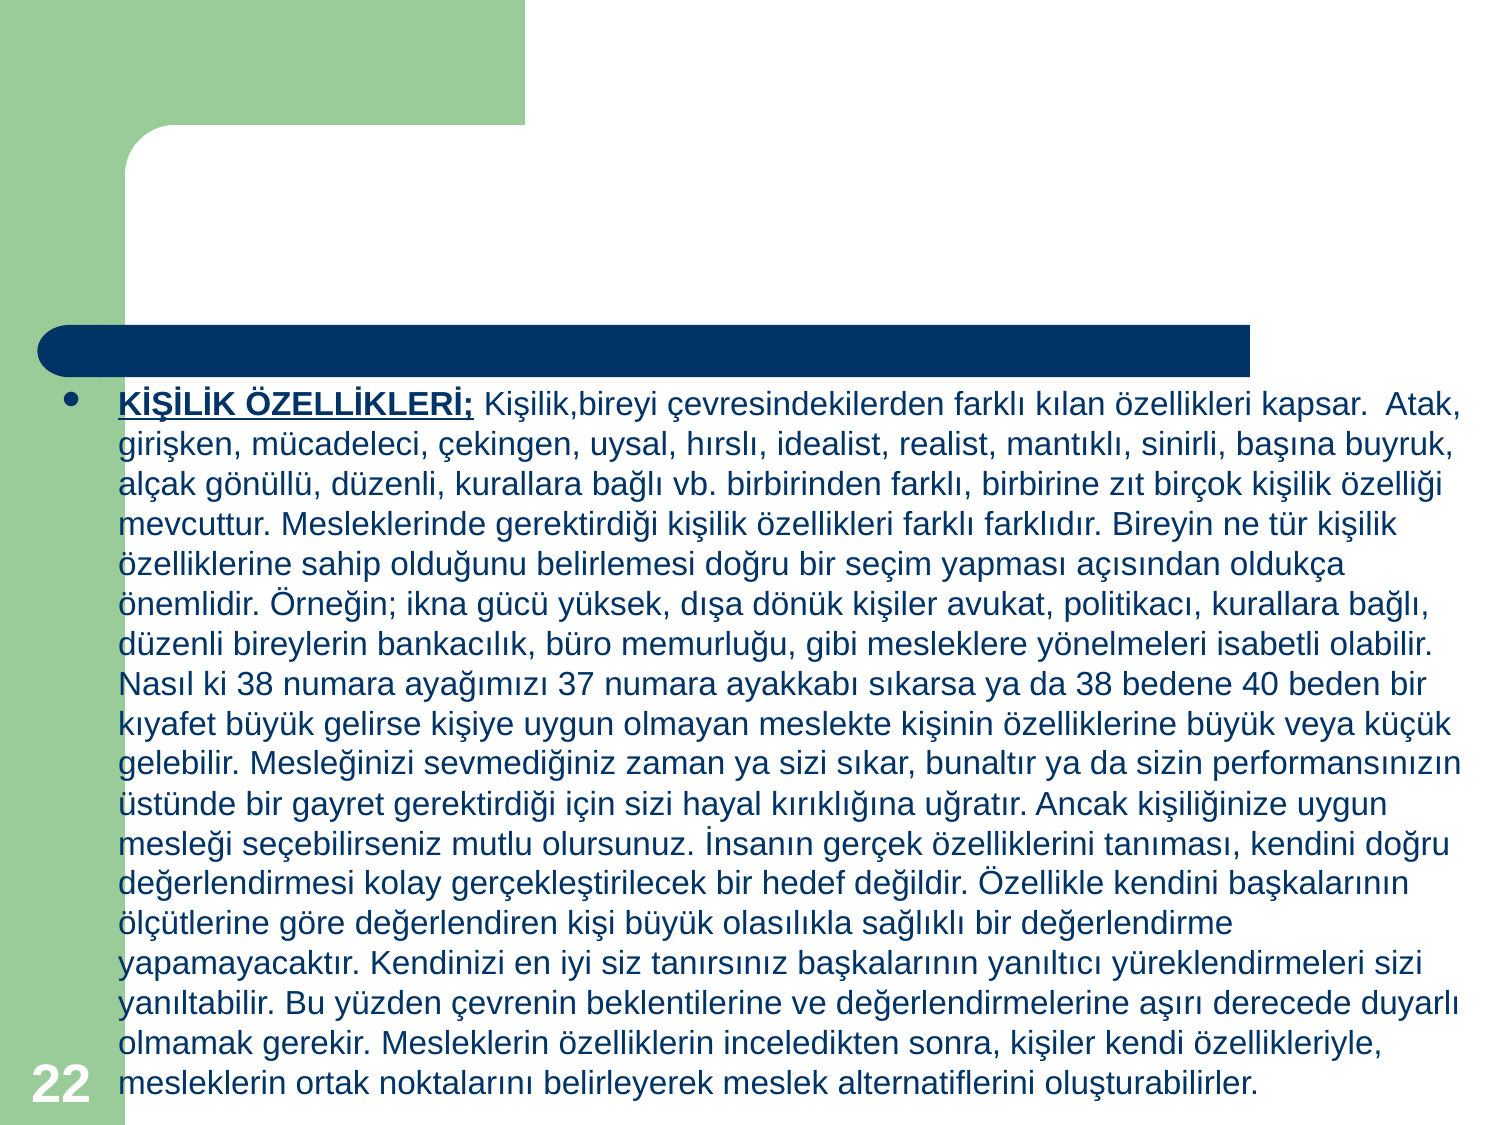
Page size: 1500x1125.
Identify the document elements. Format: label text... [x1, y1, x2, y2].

slide_number 22 [13, 1040, 111, 1122]
list KİŞİLİK ÖZELLİKLERİ; Kişilik,bireyi çevresindekilerden farklı kılan özellikleri kapsar. Atak, girişken, mücadeleci, çekingen, uysal, hırslı, idealist, realist, mantıklı, sinirli, başına buyruk, alçak gönüllü, düzenli, kurallara bağlı vb. birbirinden farklı, birbirine zıt birçok kişilik özelliği mevcuttur. Mesleklerinde gerektirdiği kişilik özellikleri farklı farklıdır. Bireyin ne tür kişilik özelliklerine sahip olduğunu belirlemesi doğru bir seçim yapması açısından oldukça önemlidir. Örneğin; ikna gücü yüksek, dışa dönük kişiler avukat, politikacı, kurallara bağlı, düzenli bireylerin bankacılık, büro memurluğu, gibi mesleklere yönelmeleri isabetli olabilir. Nasıl ki 38 numara ayağımızı 37 numara ayakkabı sıkarsa ya da 38 bedene 40 beden bir kıyafet büyük gelirse kişiye uygun olmayan meslekte kişinin özelliklerine büyük veya küçük gelebilir. Mesleğinizi sevmediğiniz zaman ya sizi sıkar, bunaltır ya da sizin performansınızın üstünde bir gayret gerektirdiği için sizi hayal kırıklığına uğratır. Ancak kişiliğinize uygun mesleği seçebilirseniz mutlu olursunuz. İnsanın gerçek özelliklerini tanıması, kendini doğru değerlendirmesi kolay gerçekleştirilecek bir hedef değildir. Özellikle kendini başkalarının ölçütlerine göre değerlendiren kişi büyük olasılıkla sağlıklı bir değerlendirme yapamayacaktır. Kendinizi en iyi siz tanırsınız başkalarının yanıltıcı yüreklendirmeleri sizi yanıltabilir. Bu yüzden çevrenin beklentilerine ve değerlendirmelerine aşırı derecede duyarlı olmamak gerekir. Mesleklerin özelliklerin inceledikten sonra, kişiler kendi özellikleriyle, mesleklerin ortak noktalarını belirleyerek meslek alternatiflerini oluşturabilirler. [46, 374, 1500, 1125]
